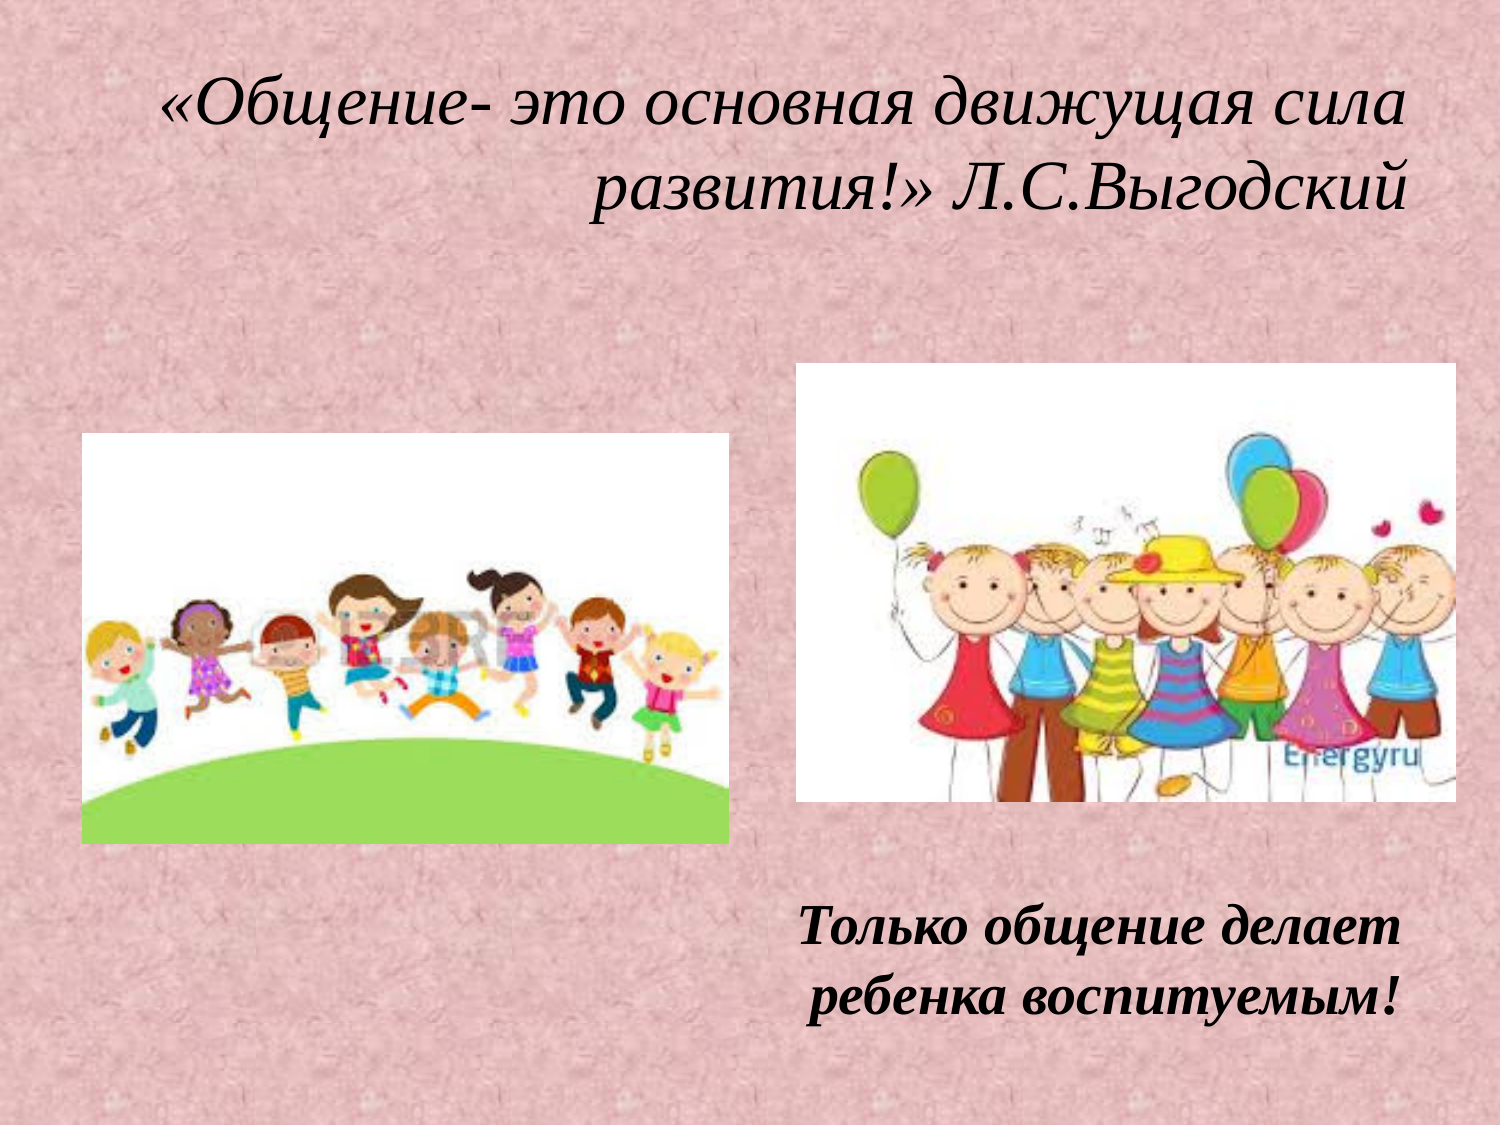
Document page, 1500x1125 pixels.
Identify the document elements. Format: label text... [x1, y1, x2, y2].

picture [0, 0, 1500, 1125]
list Только общение делает ребенка воспитуемым! [726, 878, 1418, 1097]
title «Общение- это основная движущая сила развития!» Л.С.Выгодский [75, 45, 1425, 233]
